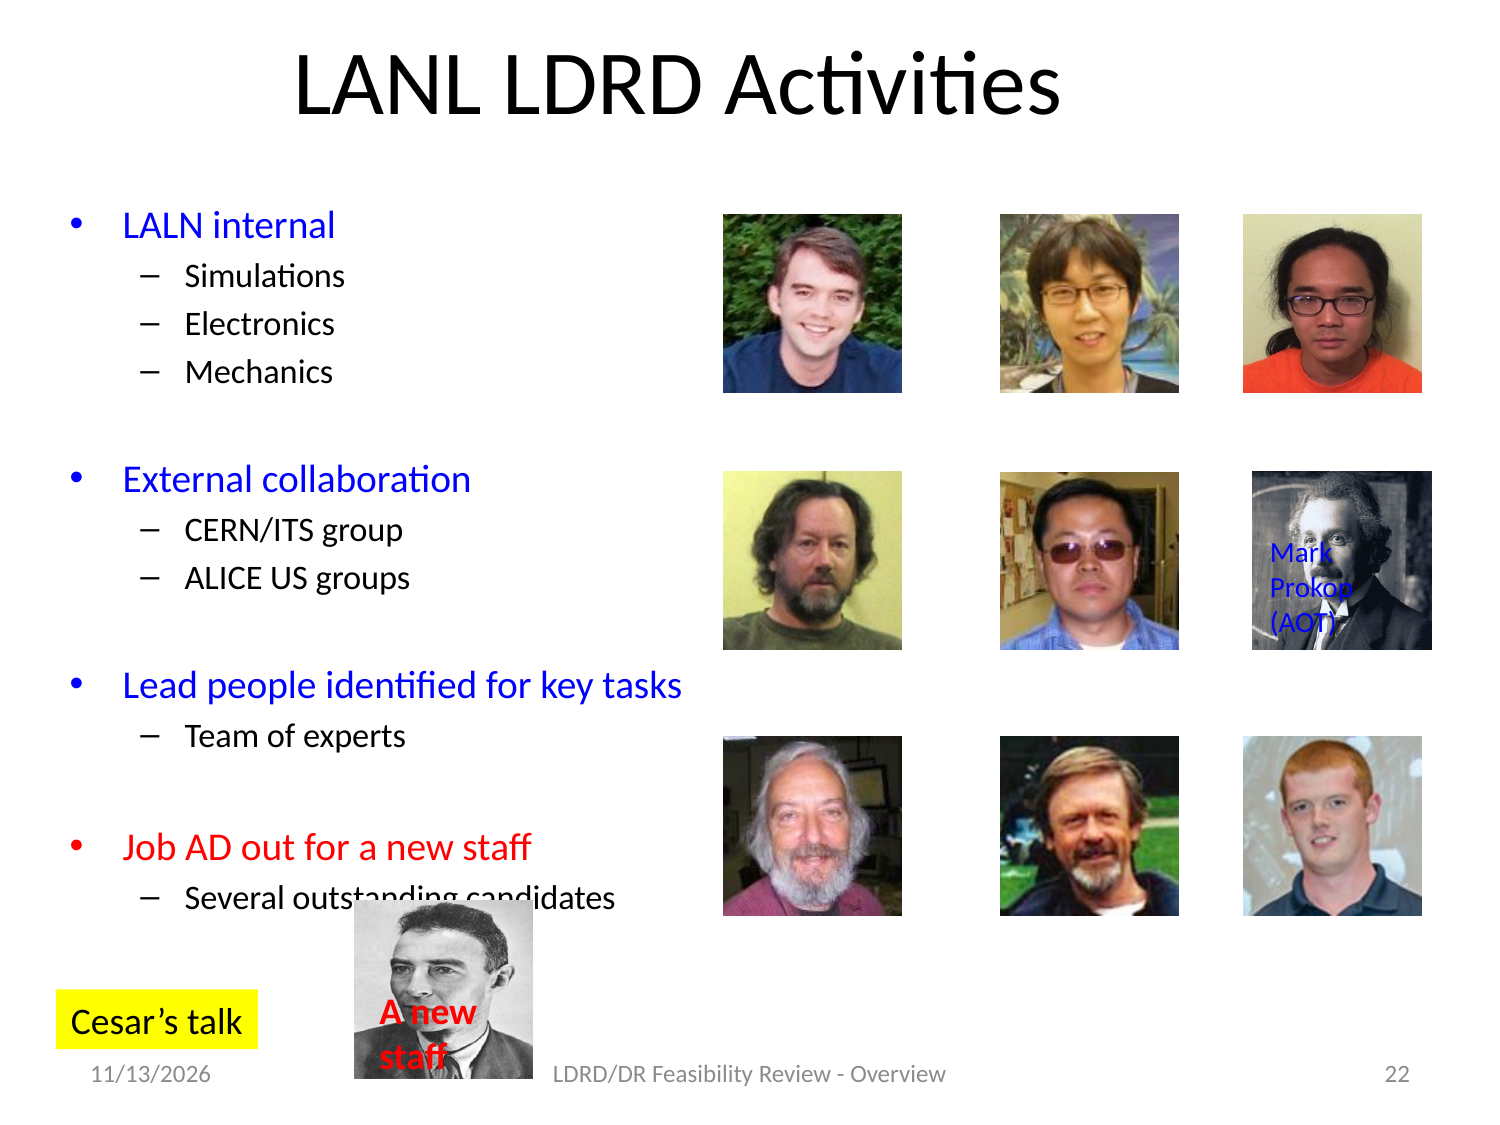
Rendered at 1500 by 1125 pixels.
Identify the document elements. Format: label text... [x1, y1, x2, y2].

footer LDRD/DR Feasibility Review - Overview [512, 1042, 988, 1103]
picture [723, 471, 903, 651]
text_box Cesar’s talk [56, 989, 258, 1050]
picture [723, 214, 903, 394]
list LALN internal Simulations Electronics Mechanics External collaboration CERN/ITS group ALICE US groups Lead people identified for key tasks Team of experts Job AD out for a new staff Several outstanding candidates [54, 191, 707, 980]
slide_number 22 [1074, 1042, 1425, 1103]
picture [1000, 471, 1179, 651]
picture [1000, 736, 1180, 916]
picture [1242, 214, 1422, 394]
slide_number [75, 1042, 425, 1103]
title LANL LDRD Activities [75, 1, 1302, 155]
picture [1242, 736, 1422, 916]
picture [1000, 214, 1180, 394]
picture [1252, 471, 1432, 651]
picture [723, 736, 903, 916]
picture [353, 899, 533, 1079]
